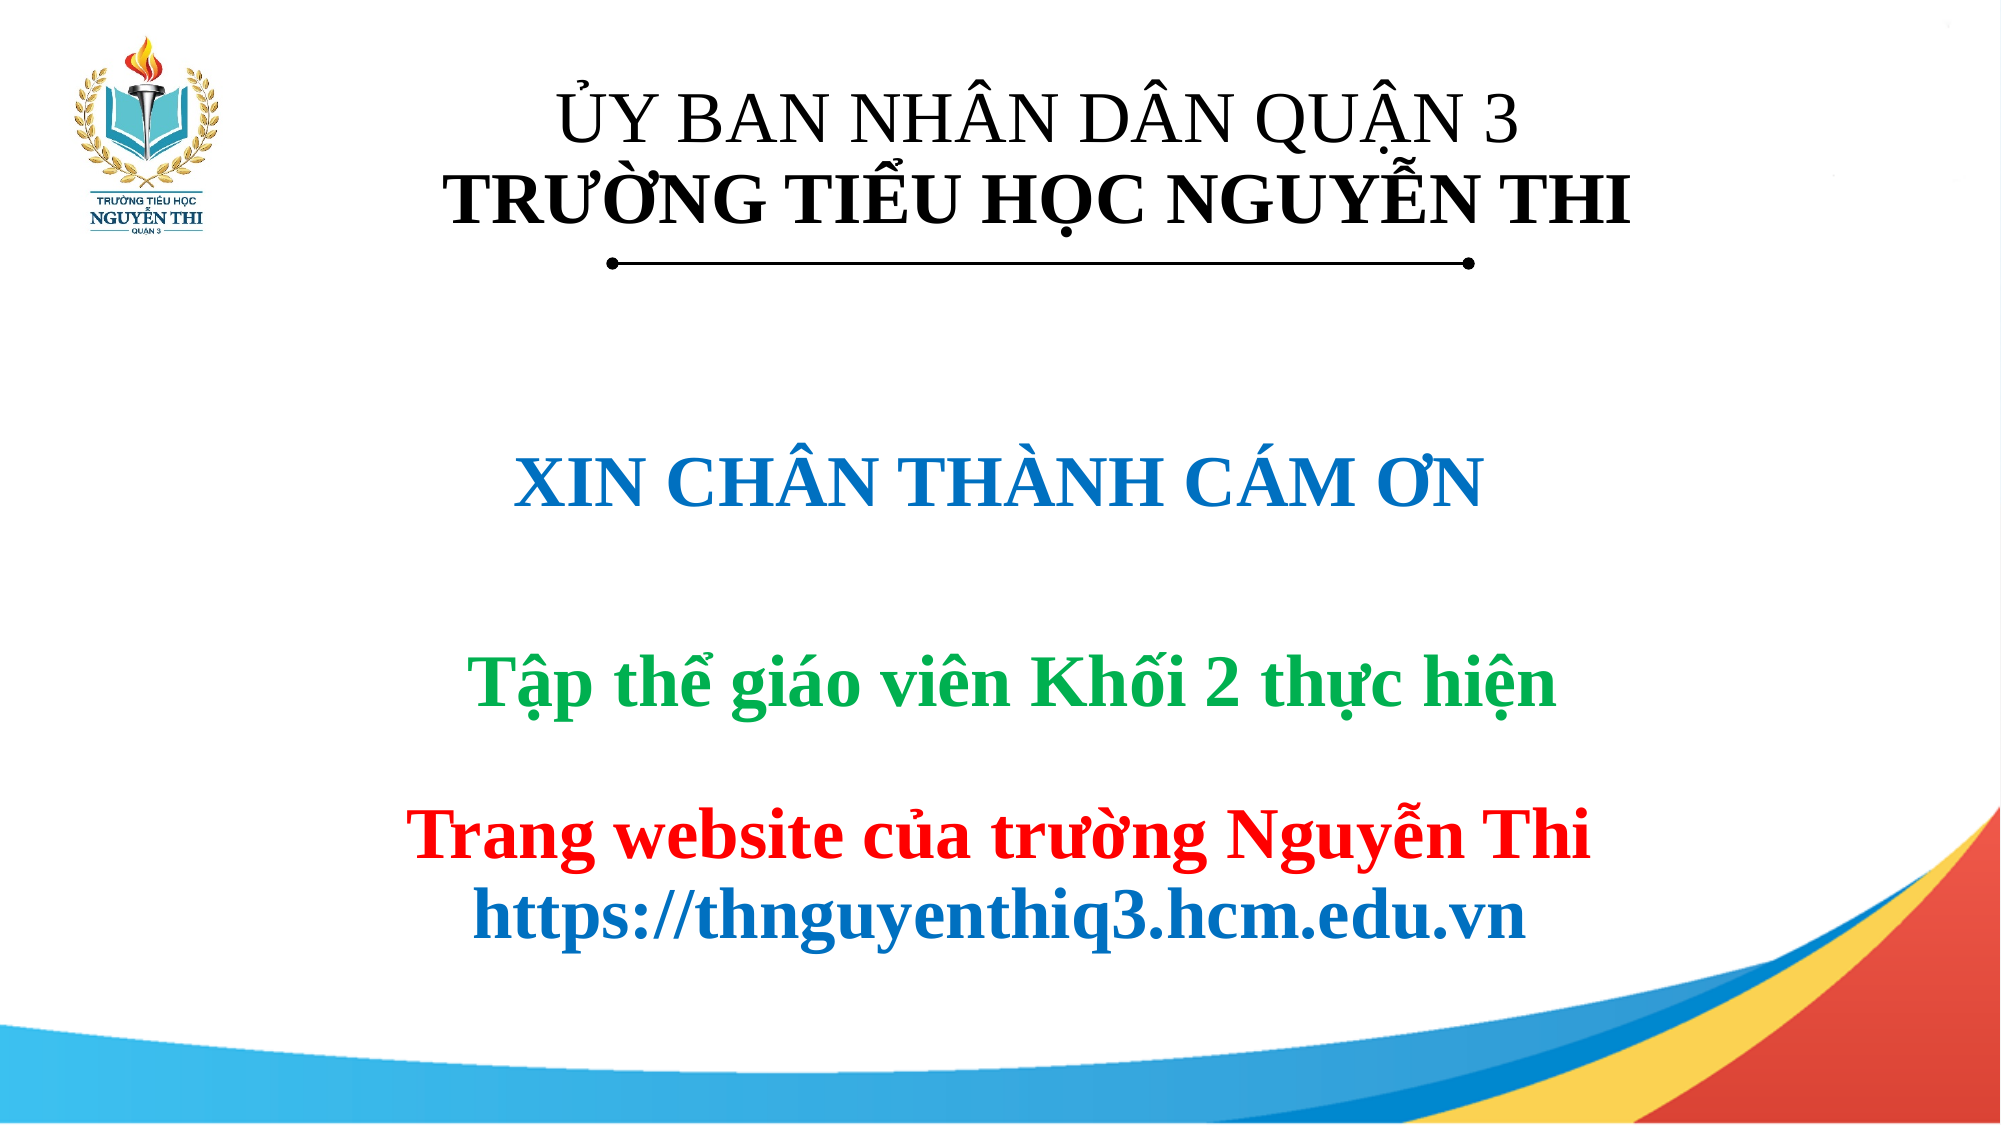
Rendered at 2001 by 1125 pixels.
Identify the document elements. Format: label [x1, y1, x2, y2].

list [0, 0, 2000, 1125]
picture [25, 14, 268, 259]
